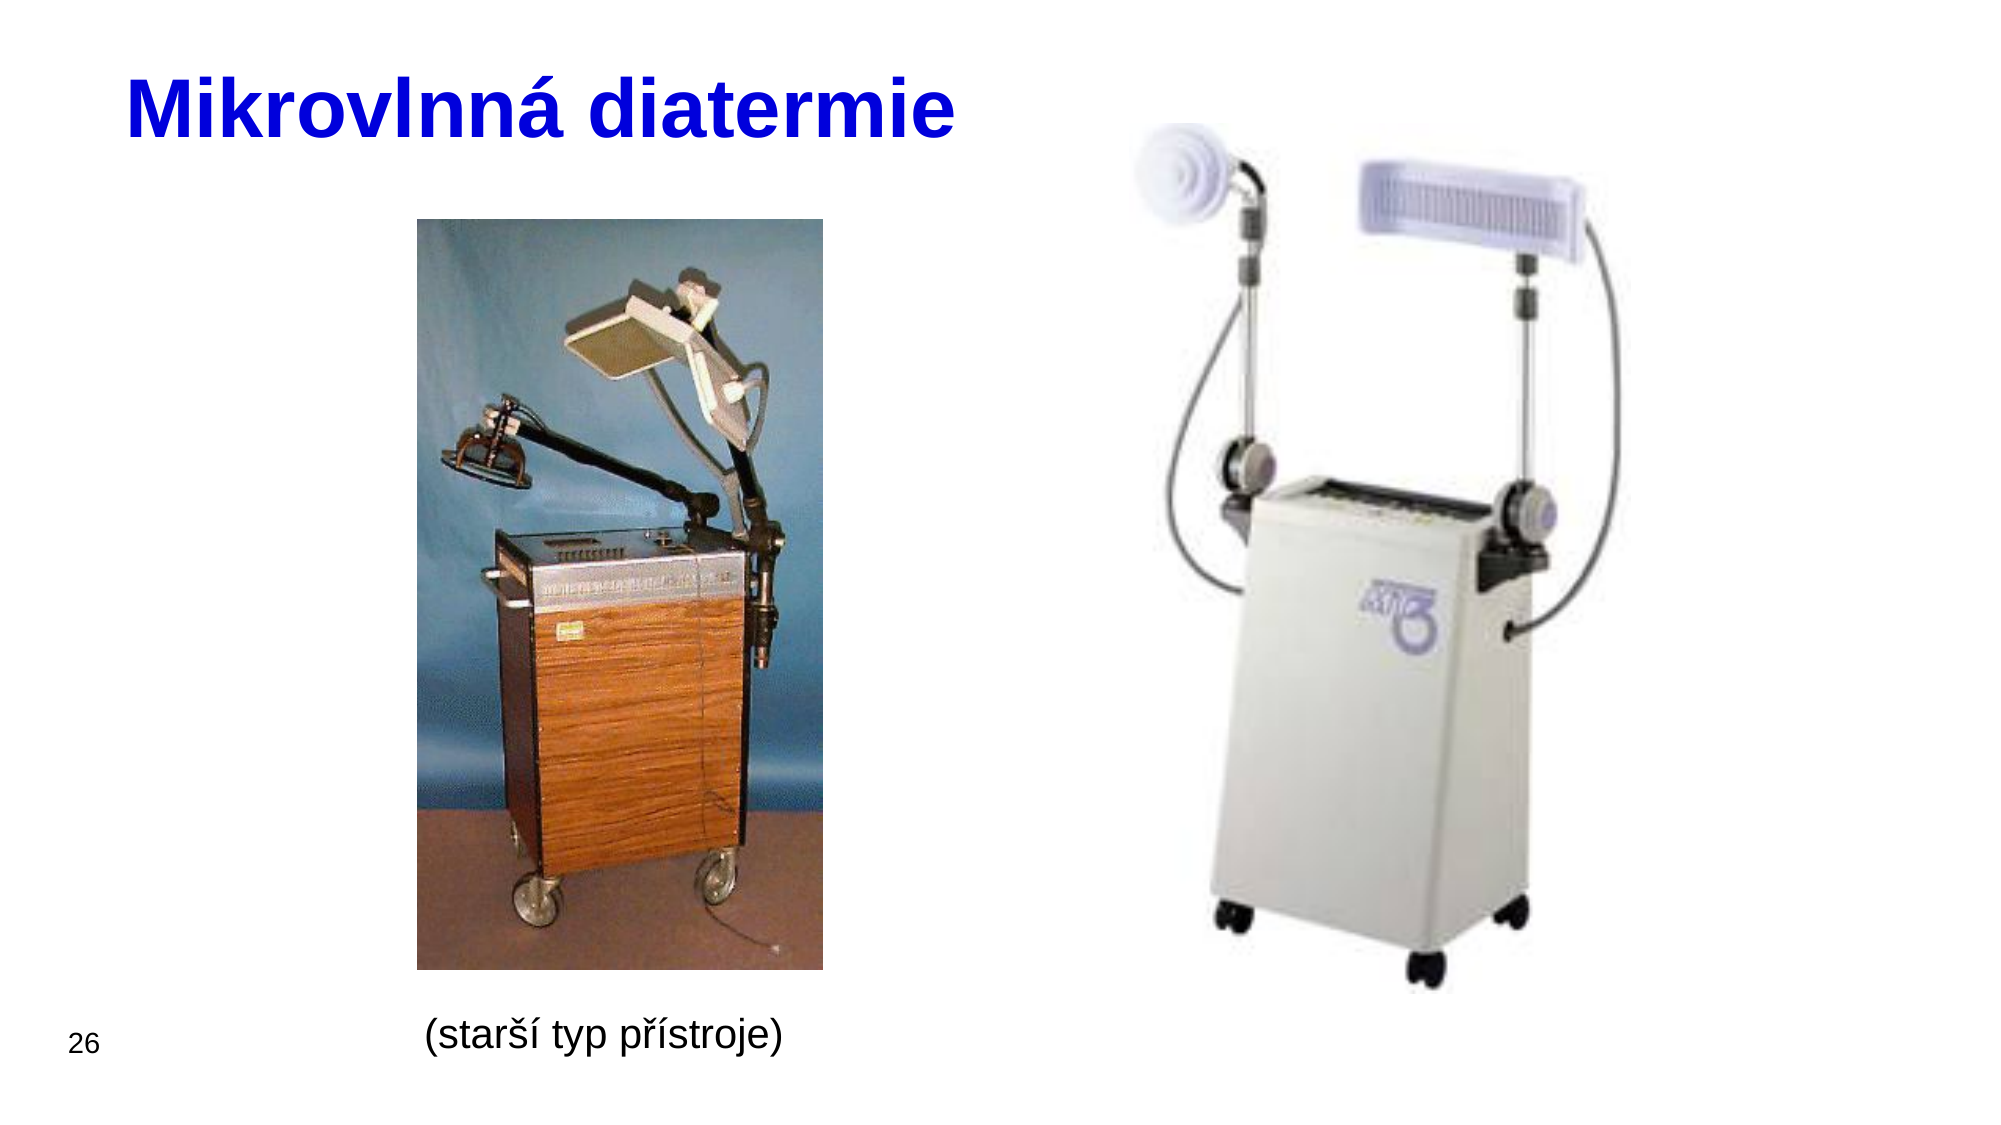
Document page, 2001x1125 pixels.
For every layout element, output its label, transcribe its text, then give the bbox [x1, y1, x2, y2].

title Mikrovlnná diatermie [125, 70, 1031, 145]
slide_number 26 [67, 1021, 110, 1063]
picture [417, 219, 823, 971]
text_box (starší typ přístroje) [409, 999, 823, 1065]
picture [1129, 123, 1632, 994]
